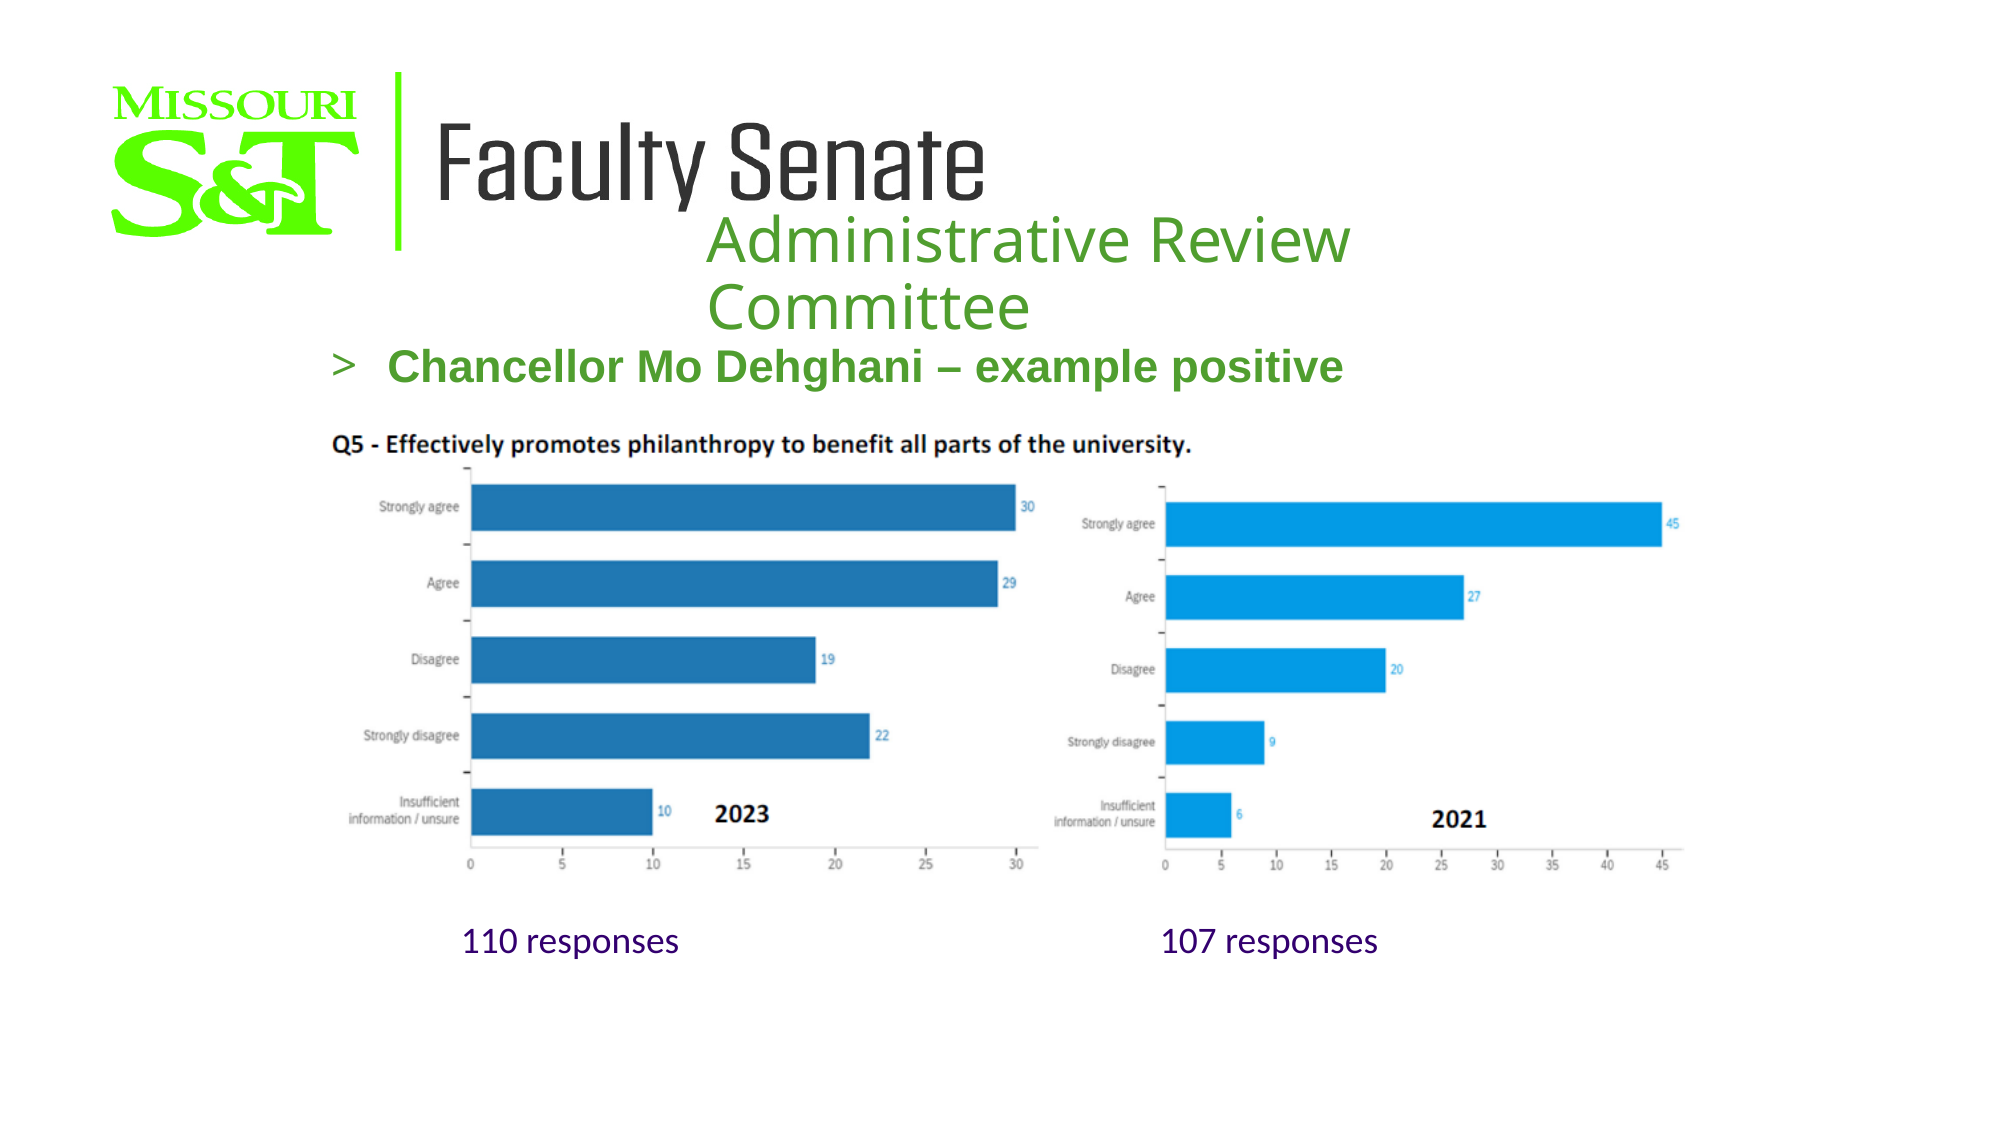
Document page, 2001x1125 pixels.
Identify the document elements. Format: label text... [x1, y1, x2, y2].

picture [315, 420, 1707, 881]
text_box Chancellor Mo Dehghani – example positive [316, 329, 1706, 393]
list Administrative Review Committee [691, 201, 1706, 293]
text_box 107 responses [1145, 908, 1471, 969]
text_box 110 responses [446, 908, 772, 969]
picture [111, 72, 983, 251]
